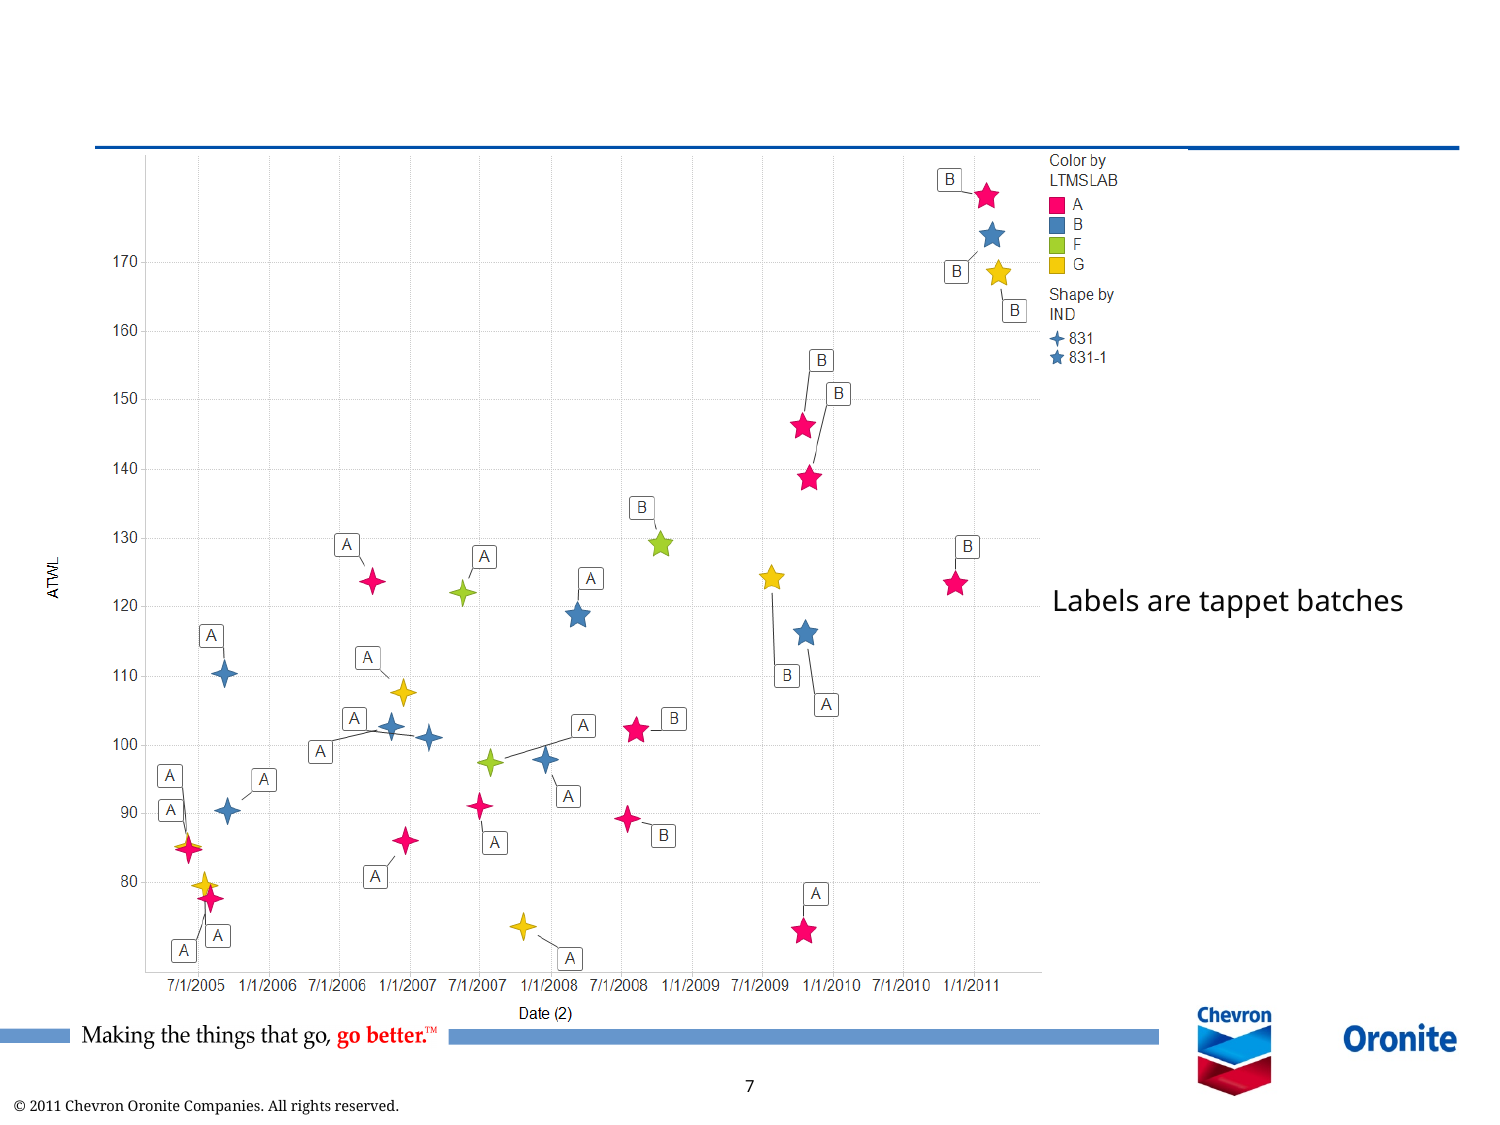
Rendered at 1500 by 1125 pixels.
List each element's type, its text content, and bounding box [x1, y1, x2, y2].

text_box Labels are tappet batches [1192, 574, 1475, 625]
picture [1196, 1005, 1460, 1097]
picture [41, 149, 1188, 1049]
